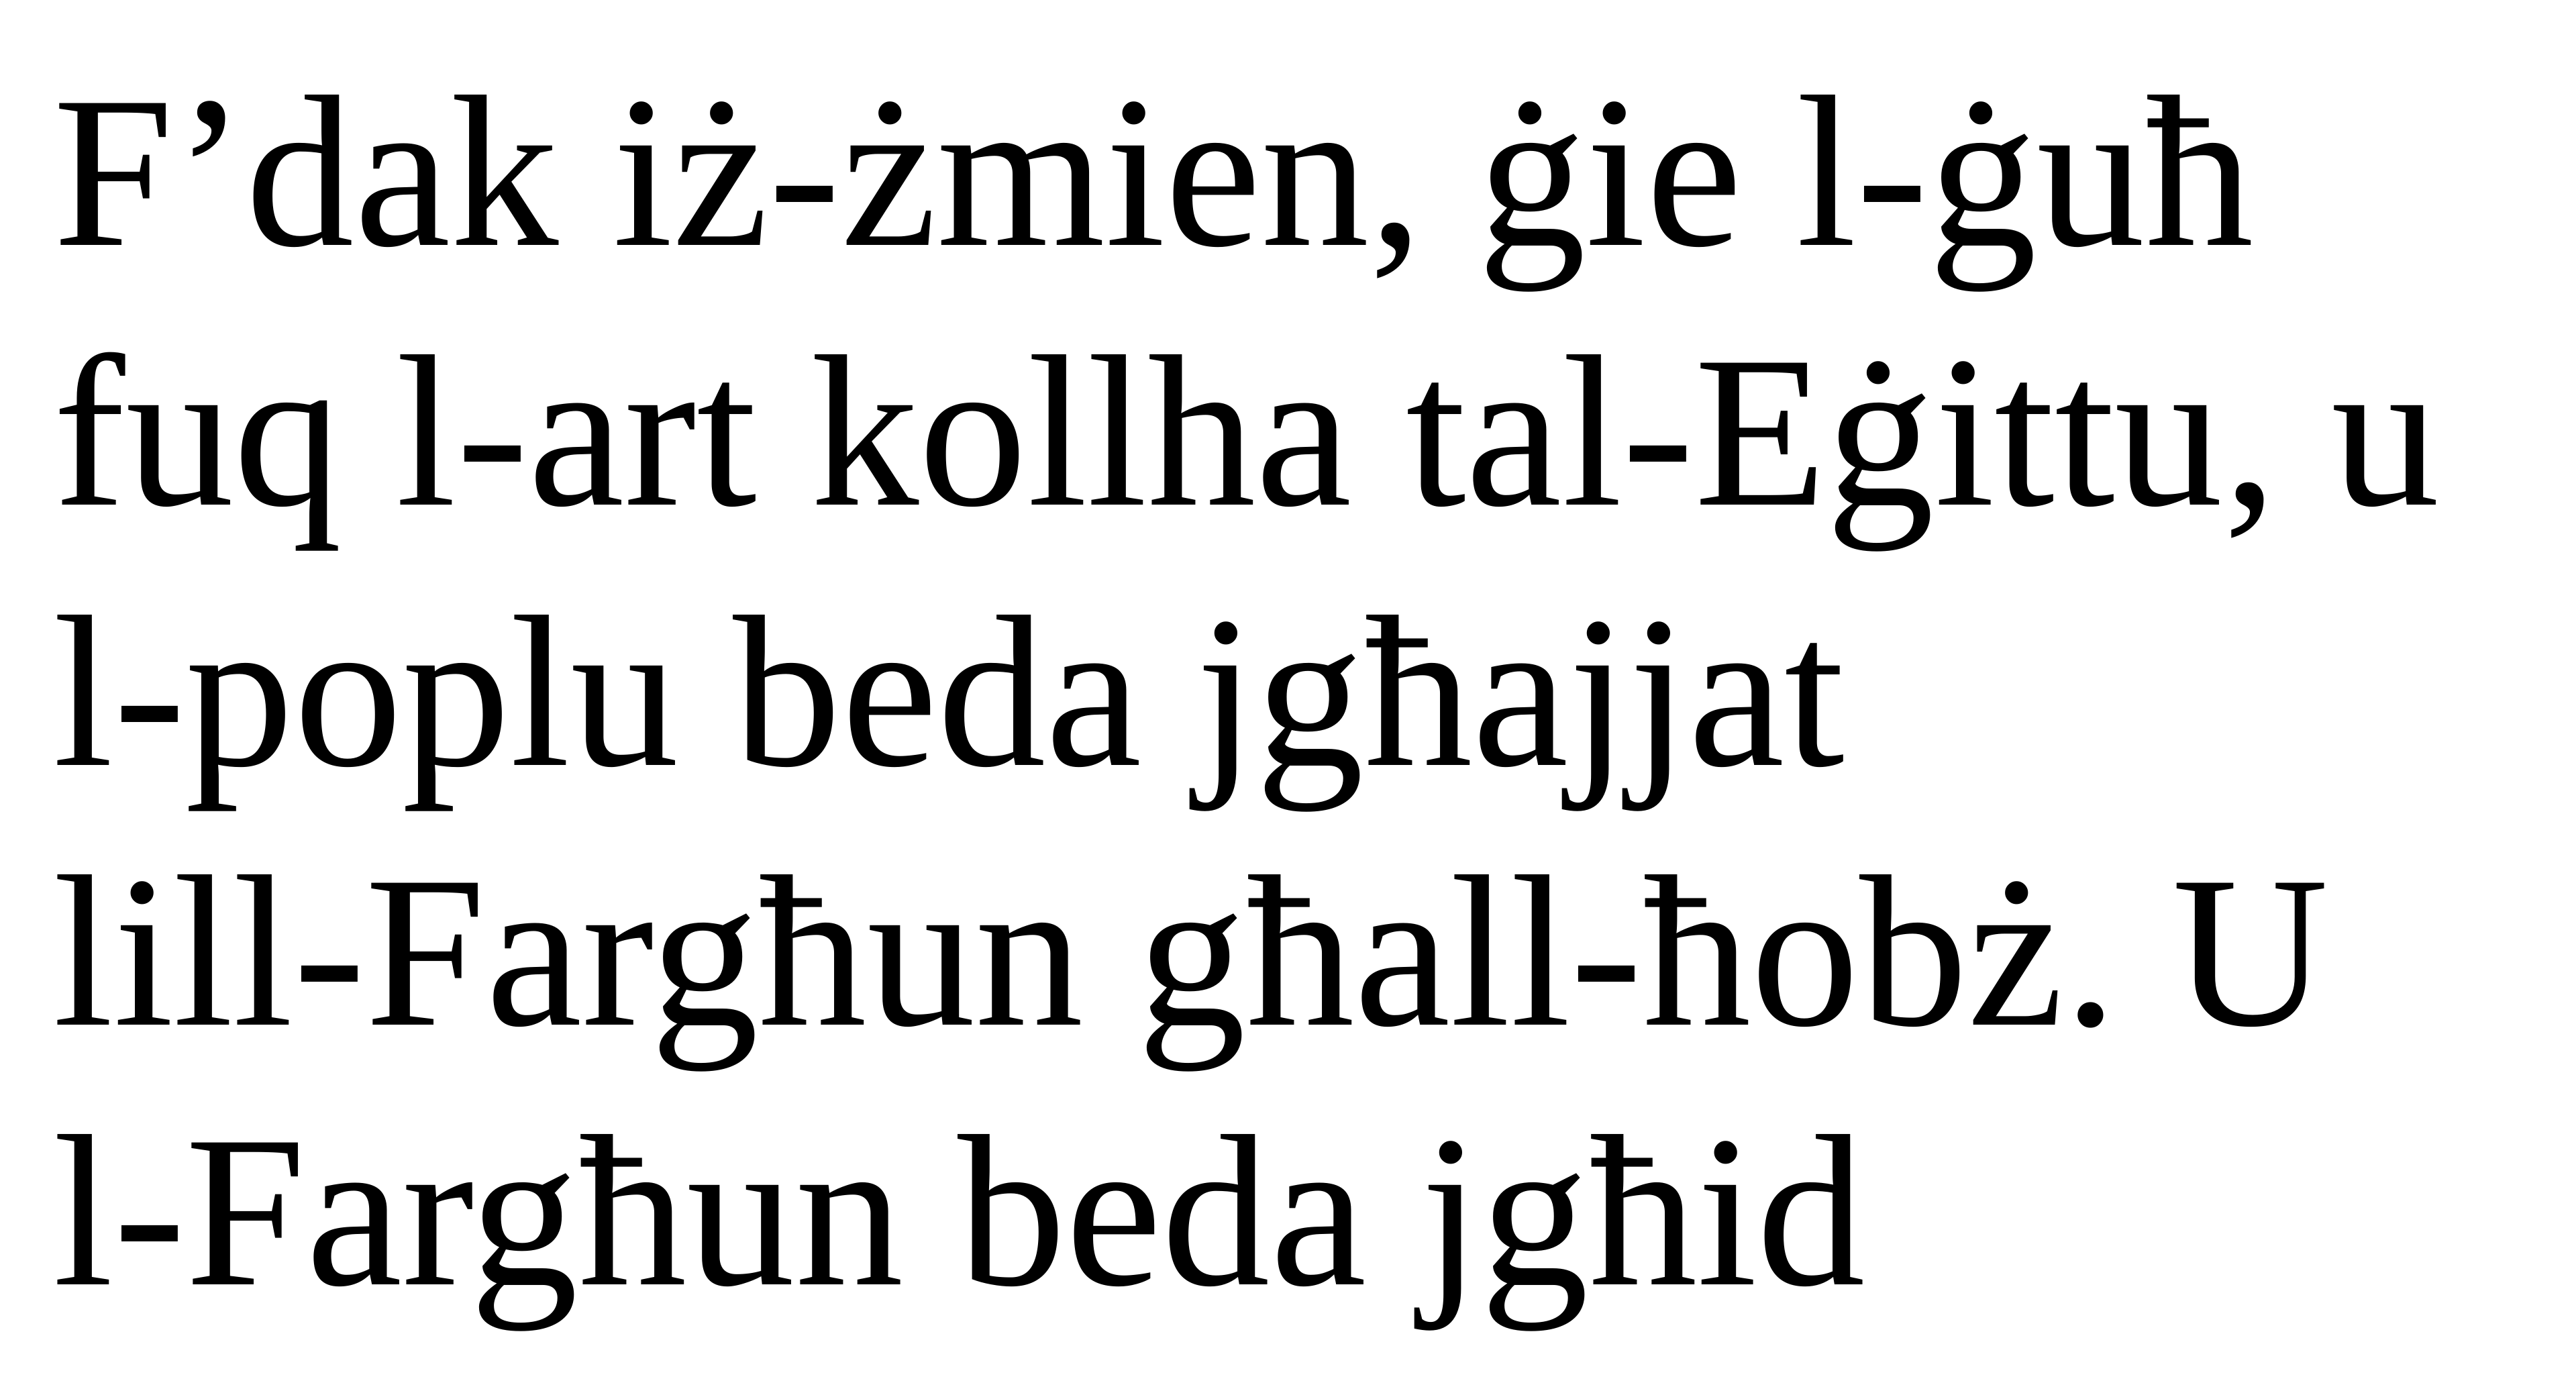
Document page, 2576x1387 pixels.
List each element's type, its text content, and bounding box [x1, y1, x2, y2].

list F’dak iż-żmien, ġie l-ġuħ fuq l-art kollha tal-Eġittu, u l-poplu beda jgħajjat lill-Fargħun għall-ħobż. U l-Fargħun beda jgħid [43, 23, 2524, 1334]
